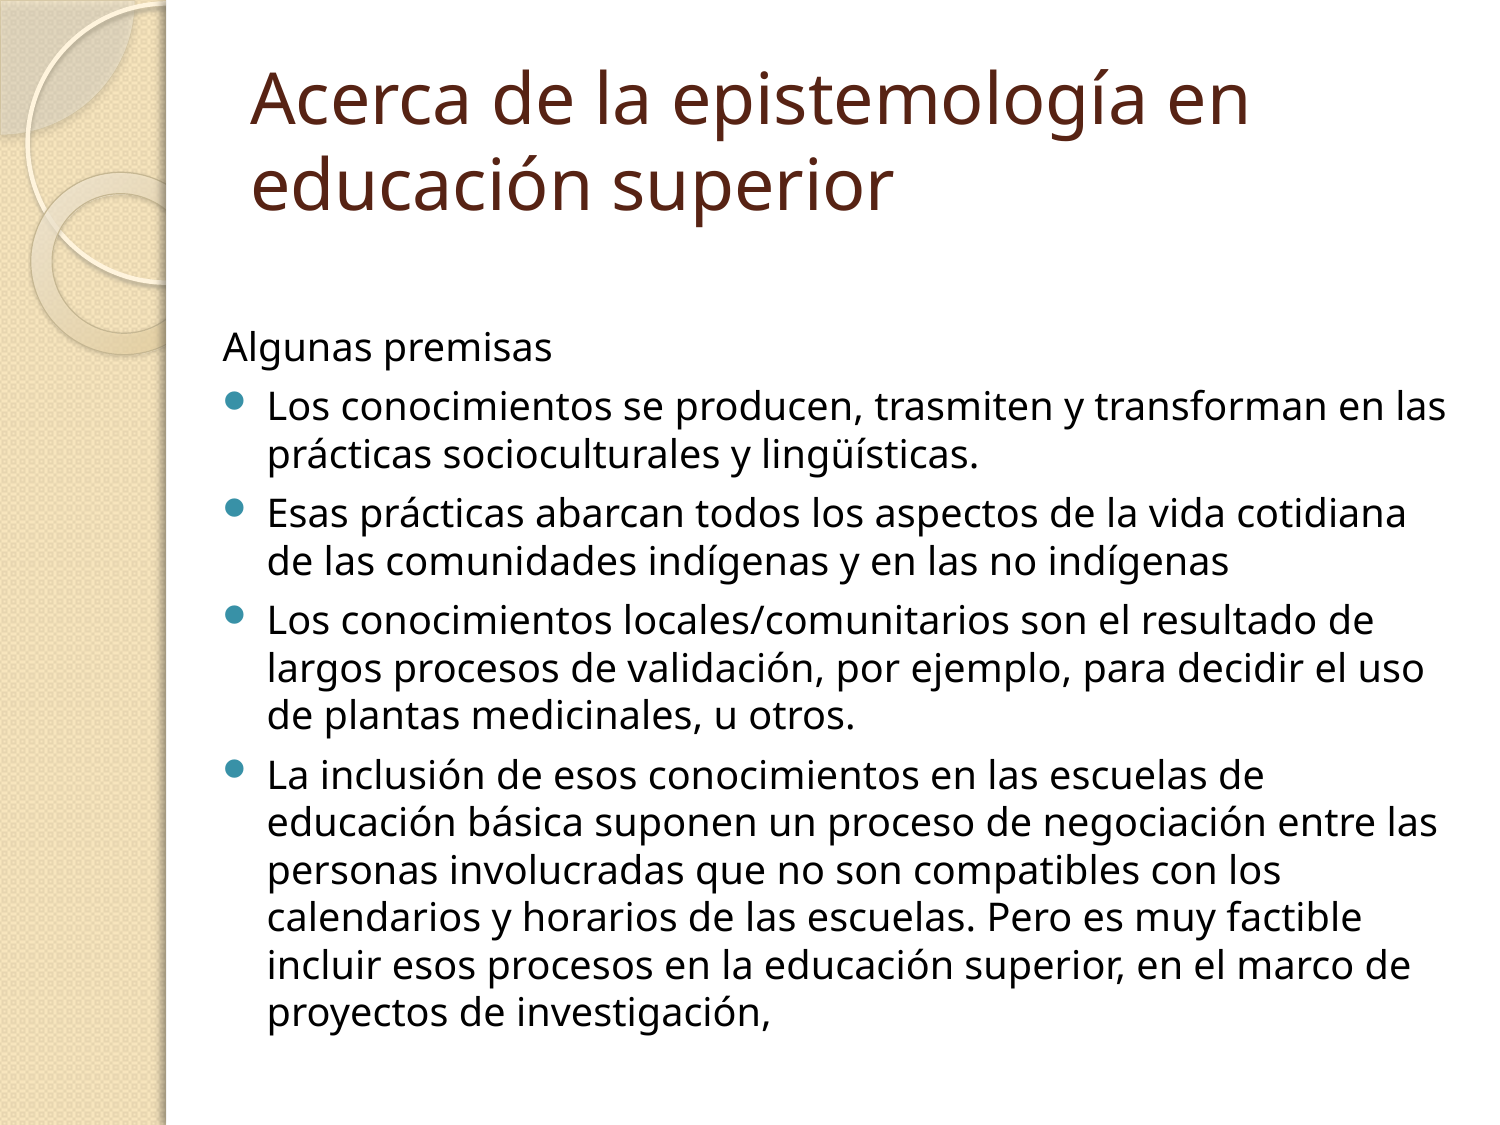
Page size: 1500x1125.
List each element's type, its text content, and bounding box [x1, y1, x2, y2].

list Algunas premisas Los conocimientos se producen, trasmiten y transforman en las prácticas socioculturales y lingüísticas. Esas prácticas abarcan todos los aspectos de la vida cotidiana de las comunidades indígenas y en las no indígenas Los conocimientos locales/comunitarios son el resultado de largos procesos de validación, por ejemplo, para decidir el uso de plantas medicinales, u otros. La inclusión de esos conocimientos en las escuelas de educación básica suponen un proceso de negociación entre las personas involucradas que no son compatibles con los calendarios y horarios de las escuelas. Pero es muy factible incluir esos procesos en la educación superior, en el marco de proyectos de investigación, [194, 314, 1474, 1057]
title Acerca de la epistemología en educación superior [235, 45, 1466, 233]
